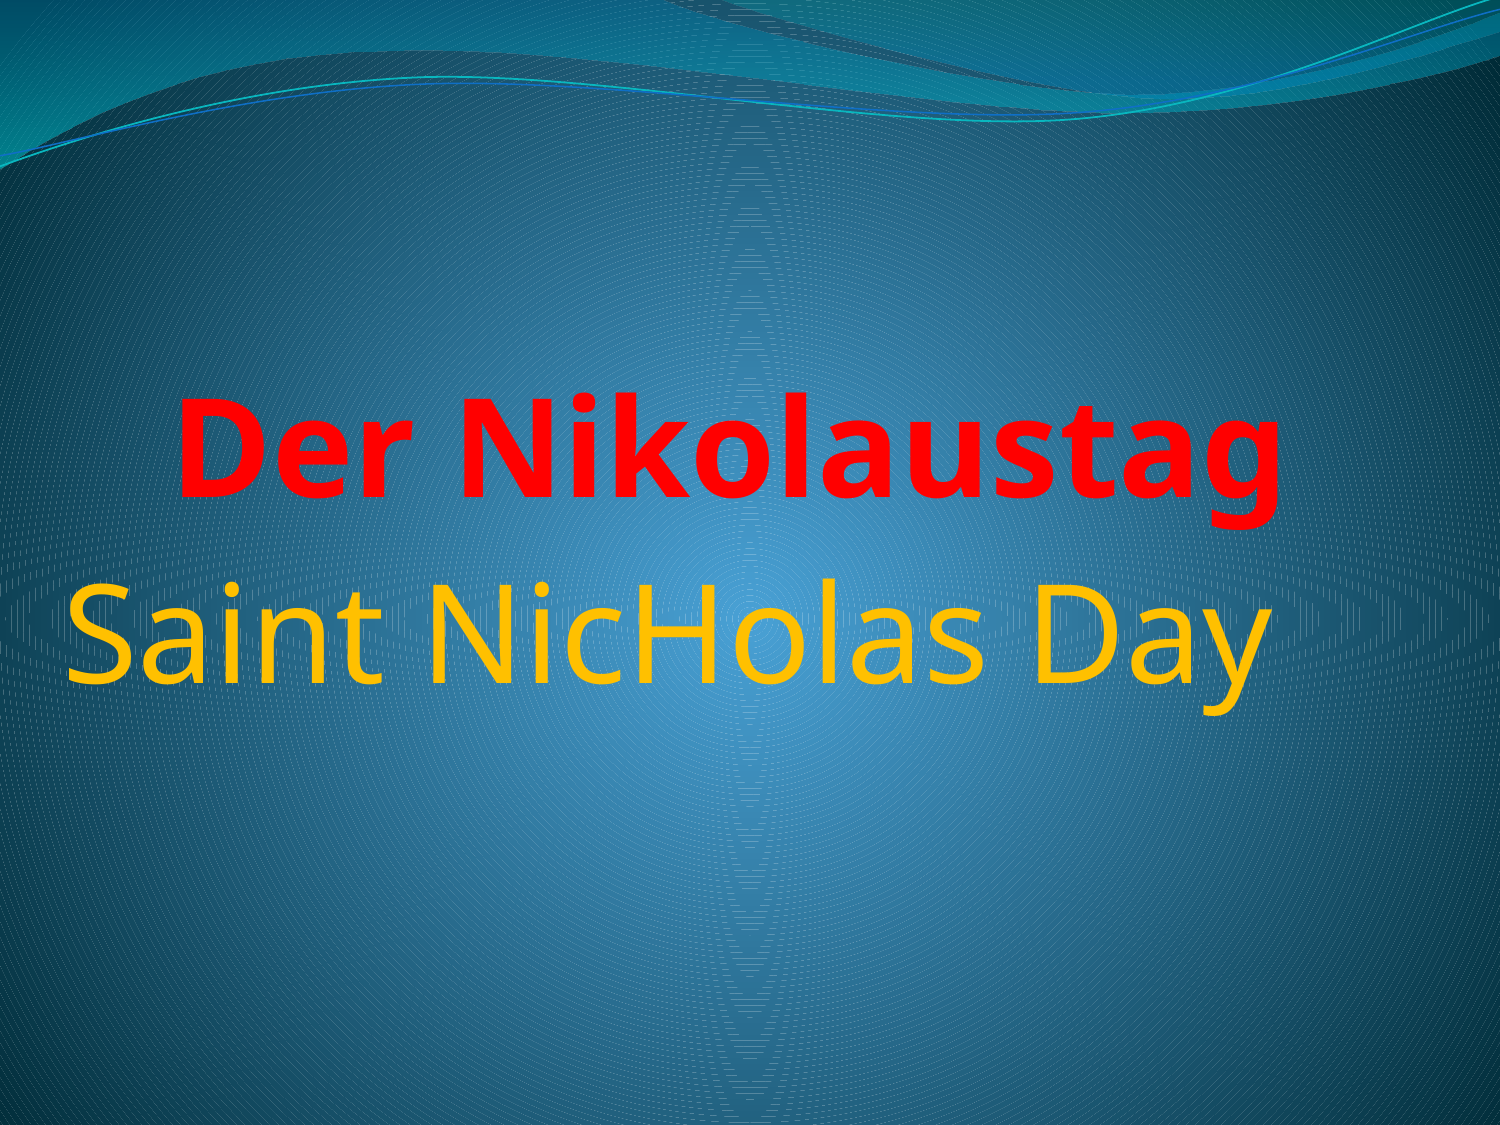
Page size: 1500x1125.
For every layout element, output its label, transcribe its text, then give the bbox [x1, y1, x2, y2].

title Der Nikolaustag [87, 224, 1376, 525]
subtitle Saint NicHolas Day [29, 538, 1318, 827]
